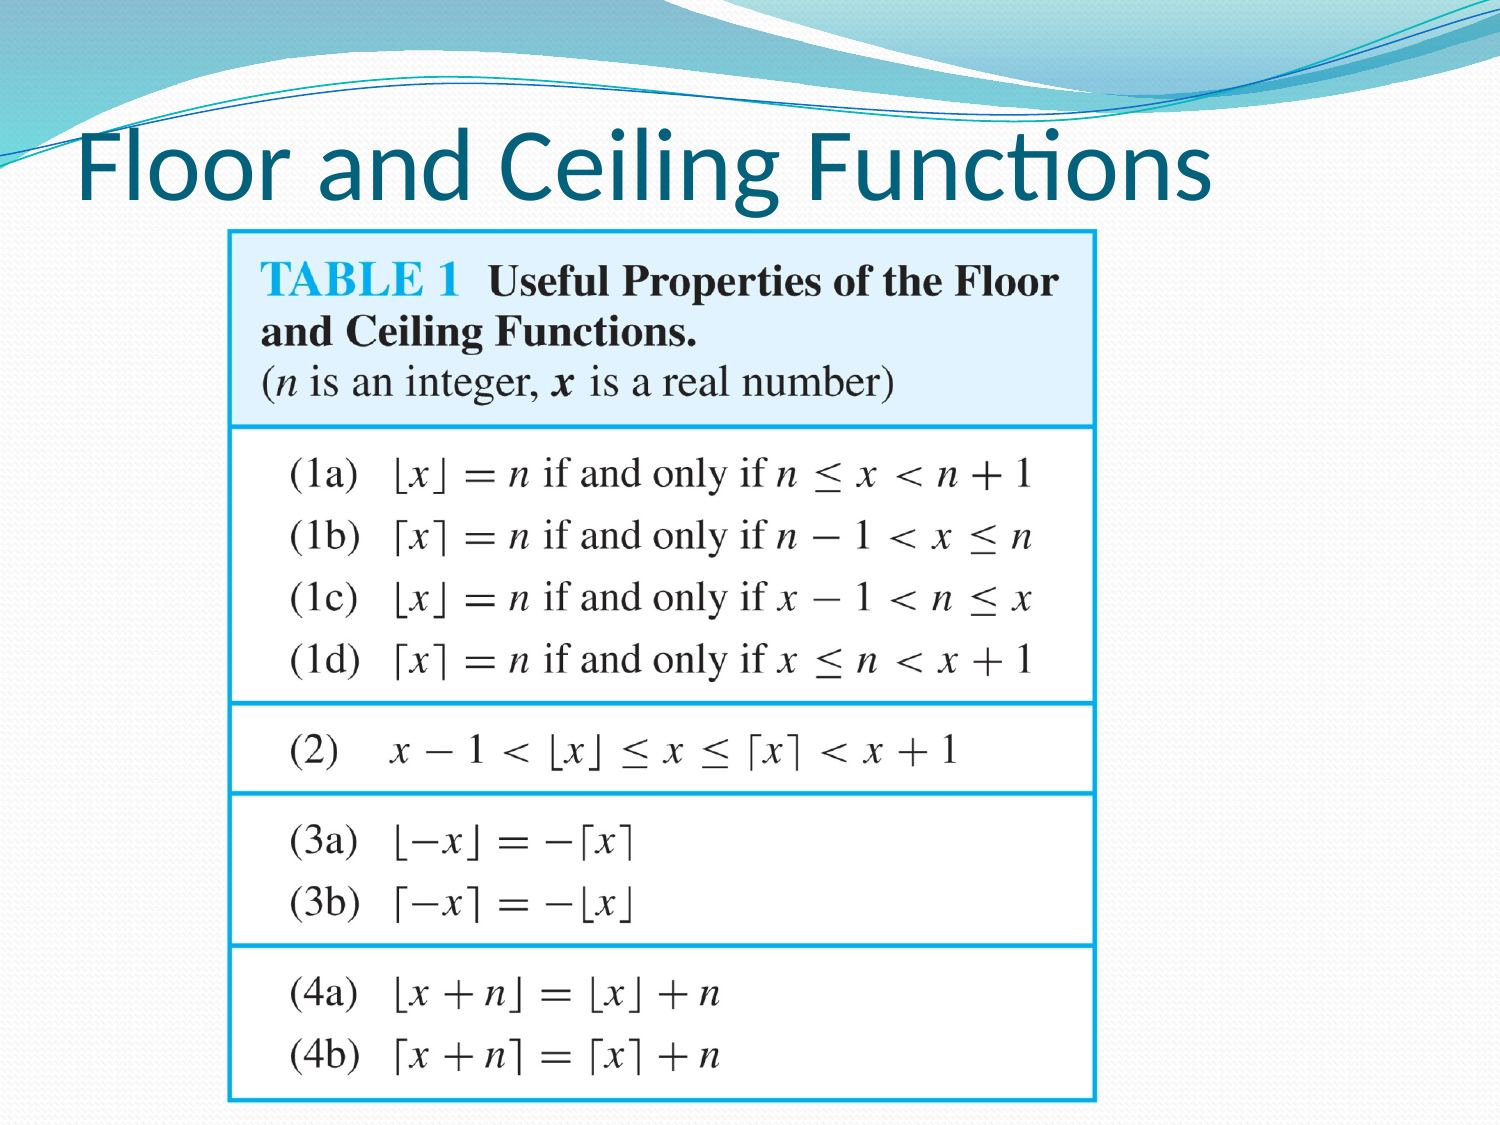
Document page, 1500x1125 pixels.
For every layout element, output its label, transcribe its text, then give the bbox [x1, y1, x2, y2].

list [224, 226, 1101, 1105]
title Floor and Ceiling Functions [75, 33, 1425, 222]
